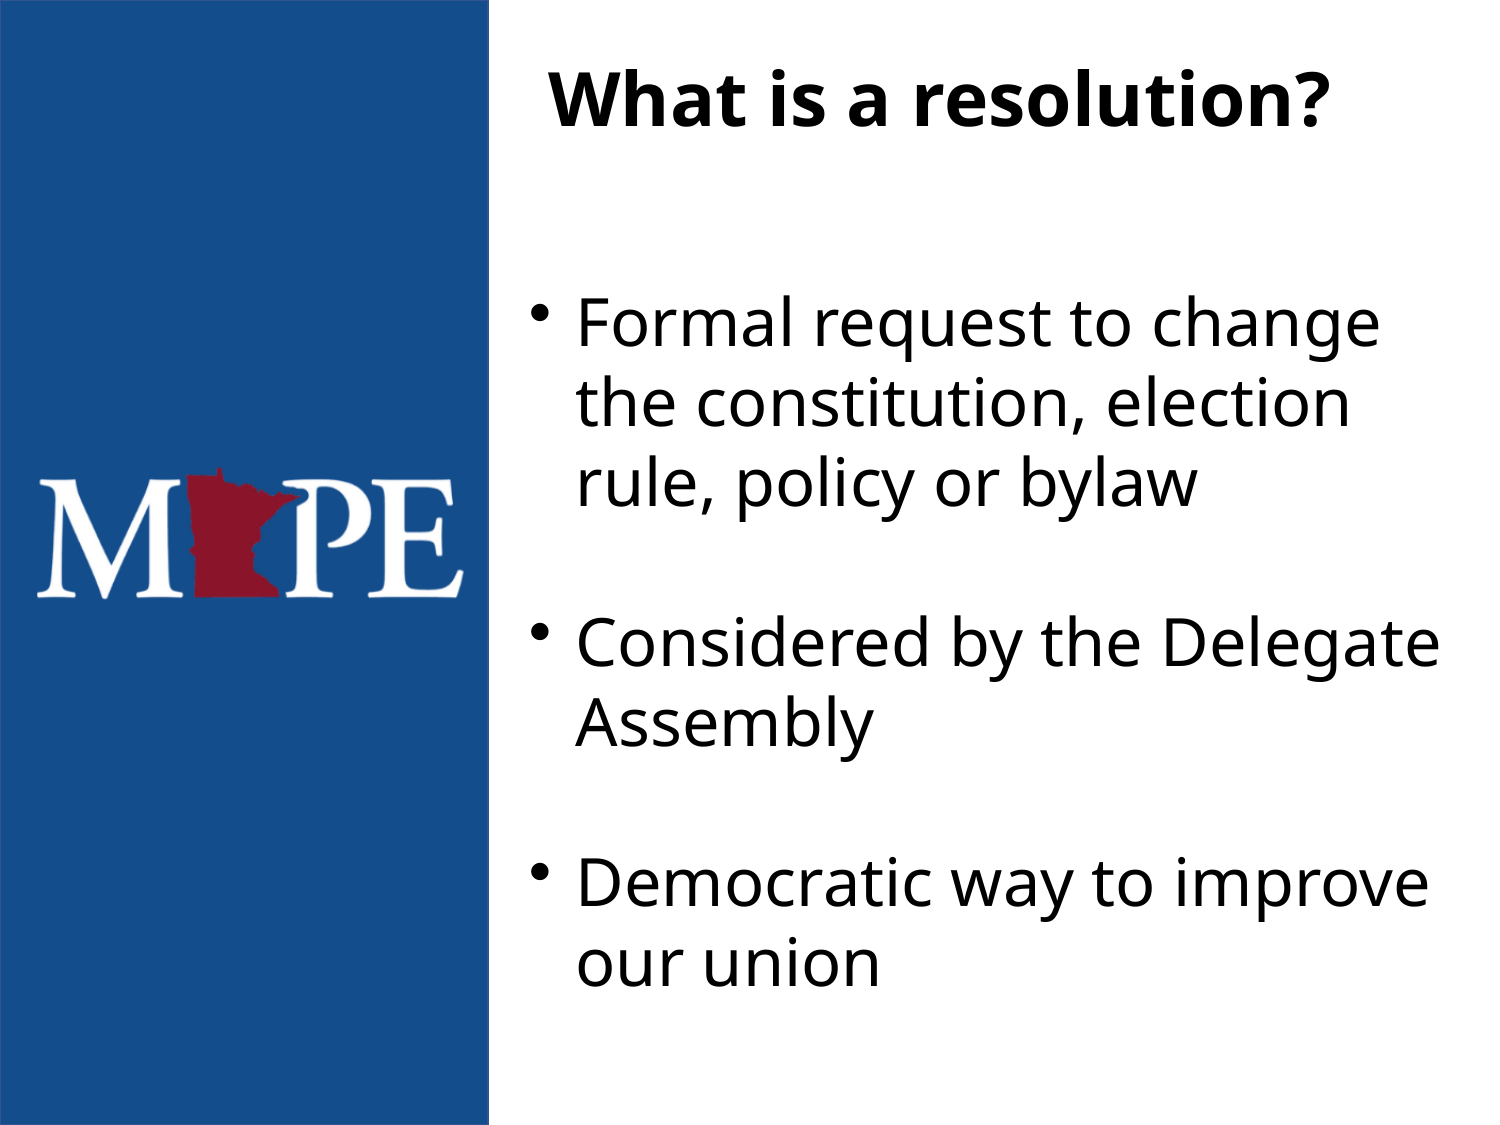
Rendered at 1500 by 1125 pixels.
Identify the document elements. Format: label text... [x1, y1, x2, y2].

text_box [0, 0, 489, 1125]
text_box Formal request to change the constitution, election rule, policy or bylaw Considered by the Delegate Assembly Democratic way to improve our union [438, 272, 1483, 1125]
picture [19, 457, 468, 631]
text_box What is a resolution? [533, 54, 1394, 151]
